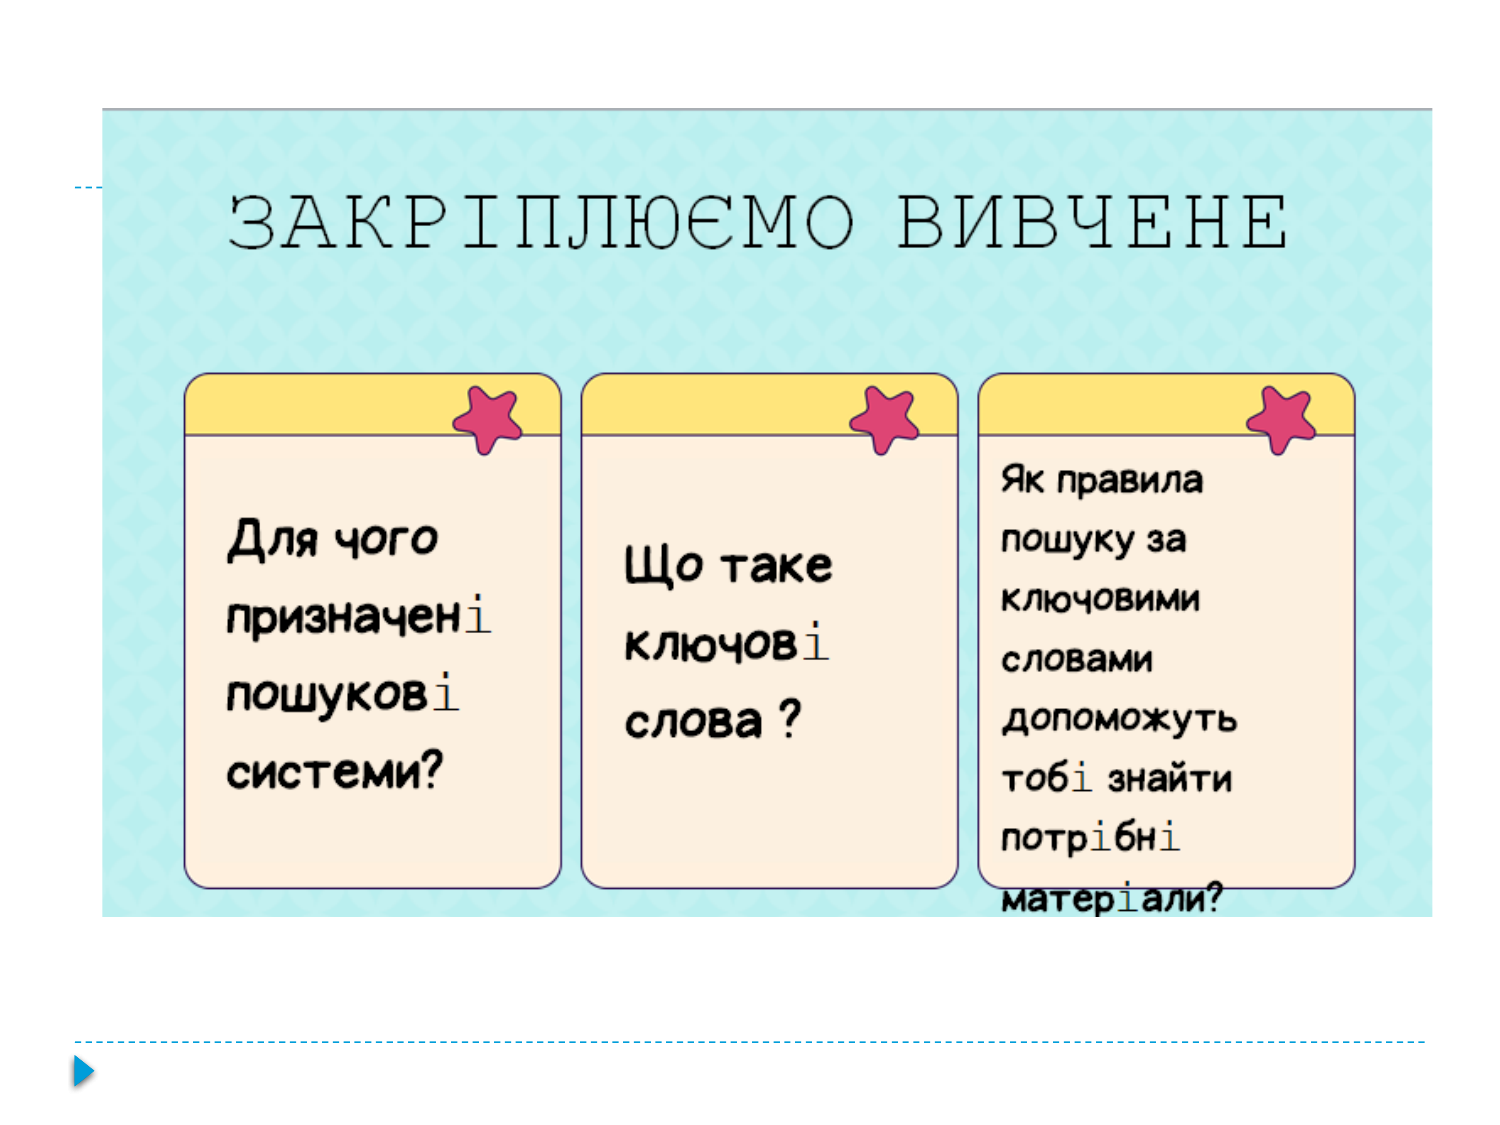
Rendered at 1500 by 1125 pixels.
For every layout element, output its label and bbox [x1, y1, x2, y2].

picture [102, 107, 1433, 917]
